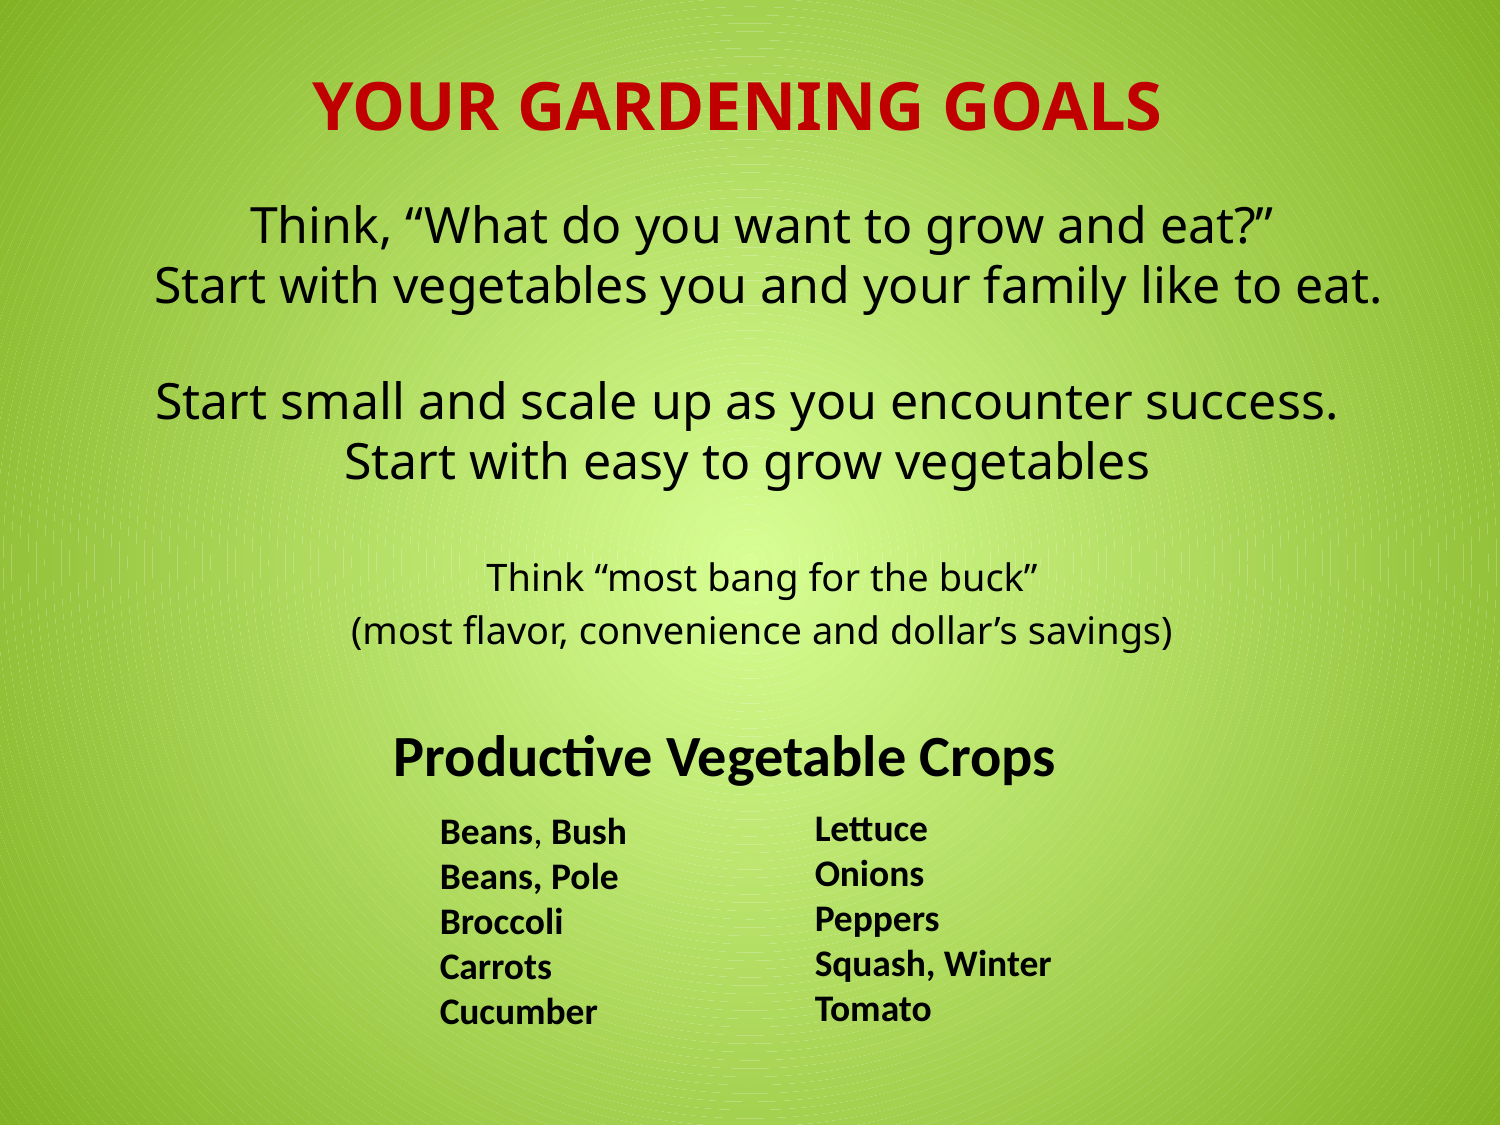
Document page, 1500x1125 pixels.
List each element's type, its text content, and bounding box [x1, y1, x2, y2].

text_box Productive Vegetable Crops [312, 710, 1138, 796]
text_box Beans, Bush Beans, Pole Broccoli Carrots Cucumber [425, 799, 688, 1040]
text_box Lettuce Onions Peppers Squash, Winter Tomato [800, 796, 1075, 1037]
title YOUR GARDENING GOALS [249, 45, 1225, 163]
text_box Start small and scale up as you encounter success. Start with easy to grow vegetables [97, 362, 1398, 498]
list Think “most bang for the buck” (most flavor, convenience and dollar’s savings) [174, 525, 1350, 663]
text_box Think, “What do you want to grow and eat?” Start with vegetables you and your family like to eat. [99, 186, 1425, 322]
